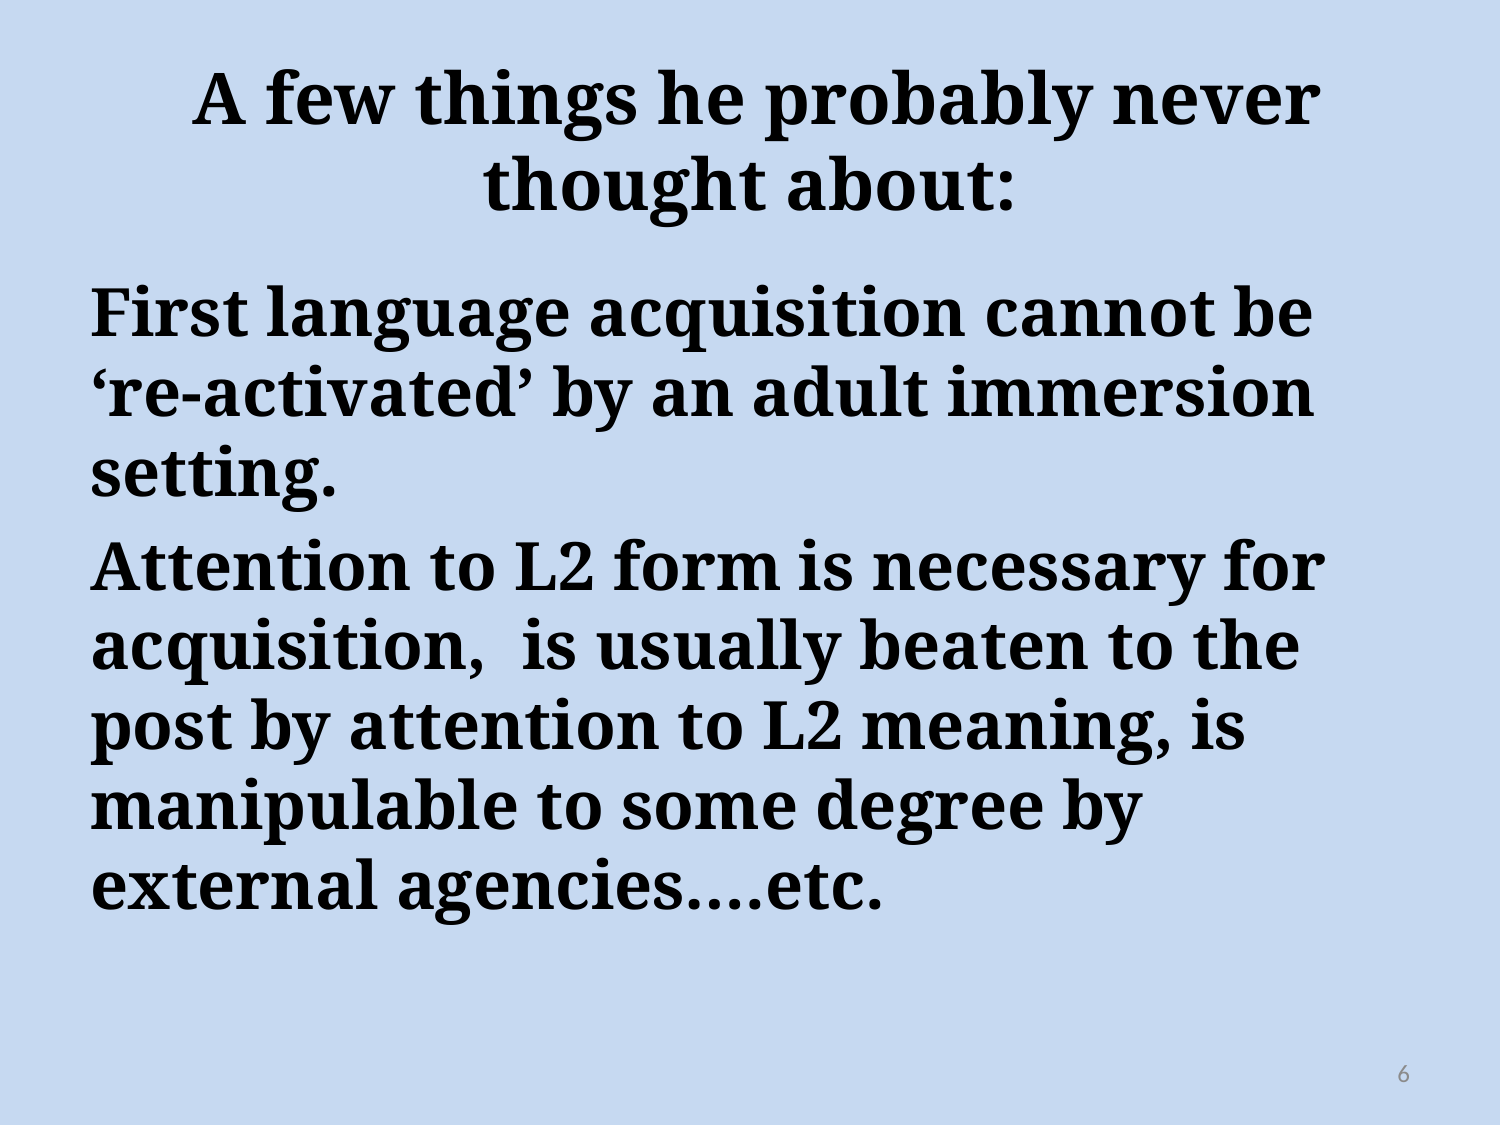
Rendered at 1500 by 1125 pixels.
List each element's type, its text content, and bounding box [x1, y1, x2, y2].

slide_number 6 [1074, 1042, 1425, 1103]
list First language acquisition cannot be ‘re-activated’ by an adult immersion setting. Attention to L2 form is necessary for acquisition, is usually beaten to the post by attention to L2 meaning, is manipulable to some degree by external agencies….etc. [75, 262, 1425, 1005]
title A few things he probably never thought about: [75, 45, 1425, 233]
